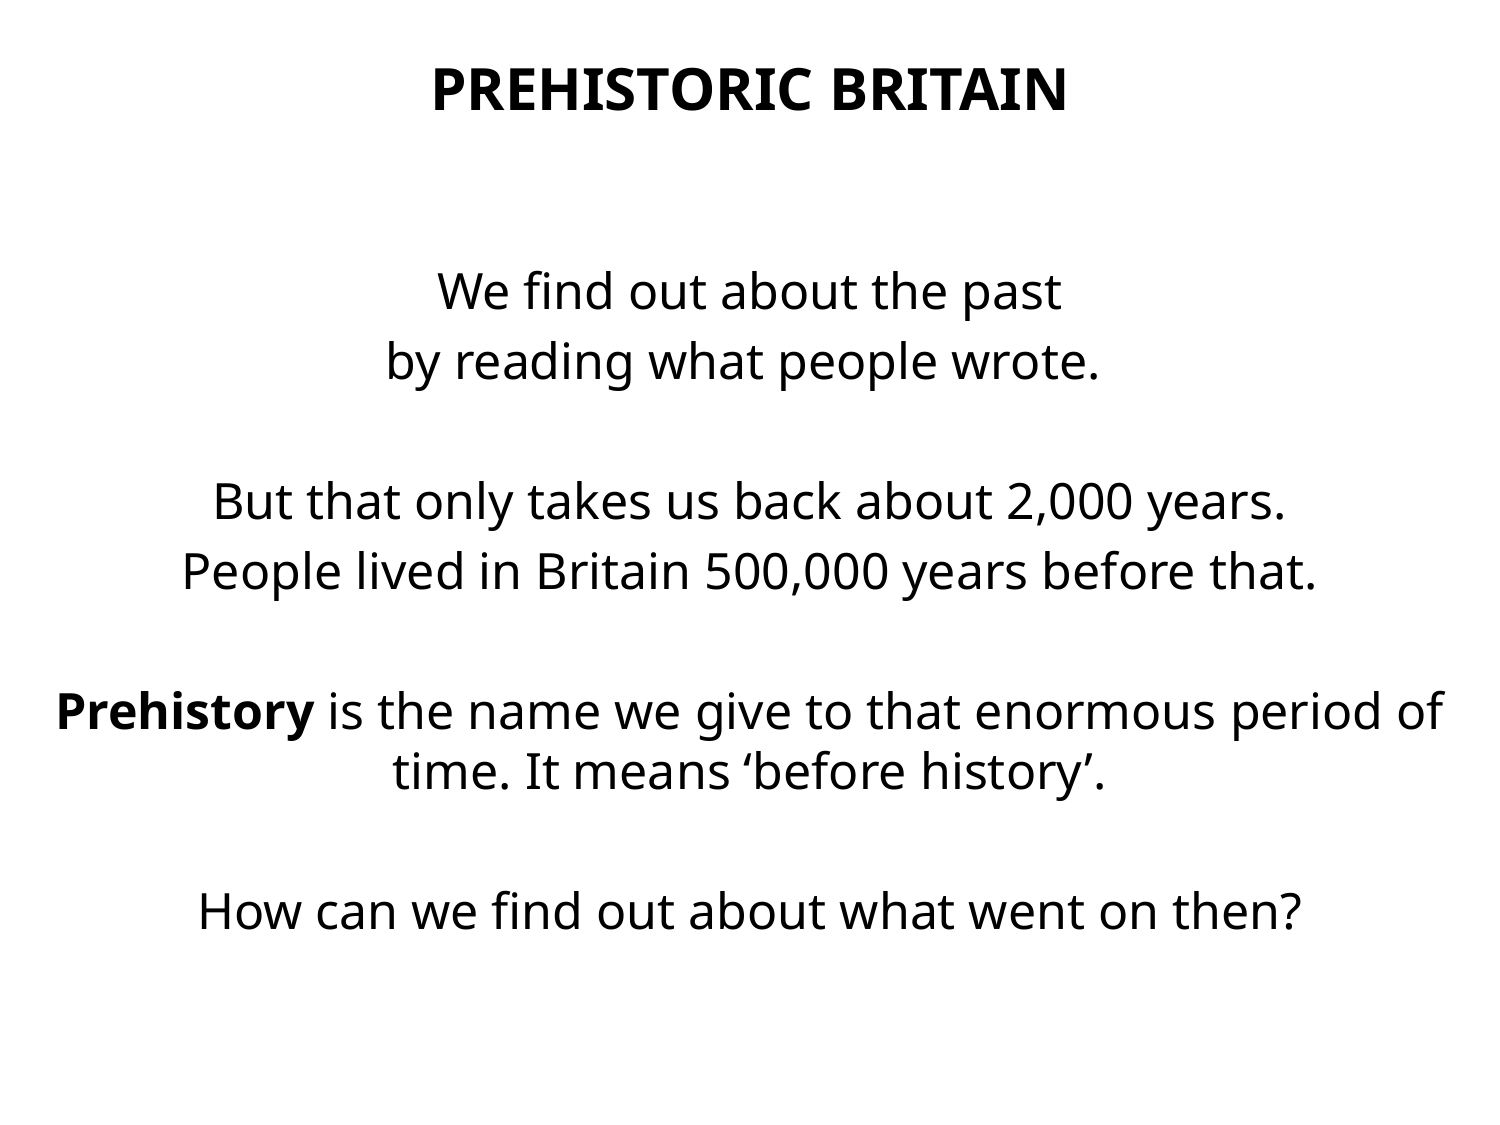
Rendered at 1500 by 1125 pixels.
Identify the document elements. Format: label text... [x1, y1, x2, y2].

subtitle We find out about the past by reading what people wrote. But that only takes us back about 2,000 years. People lived in Britain 500,000 years before that. Prehistory is the name we give to that enormous period of time. It means ‘before history’. How can we find out about what went on then? [0, 251, 1500, 1065]
title PREHISTORIC BRITAIN [0, 5, 1500, 168]
